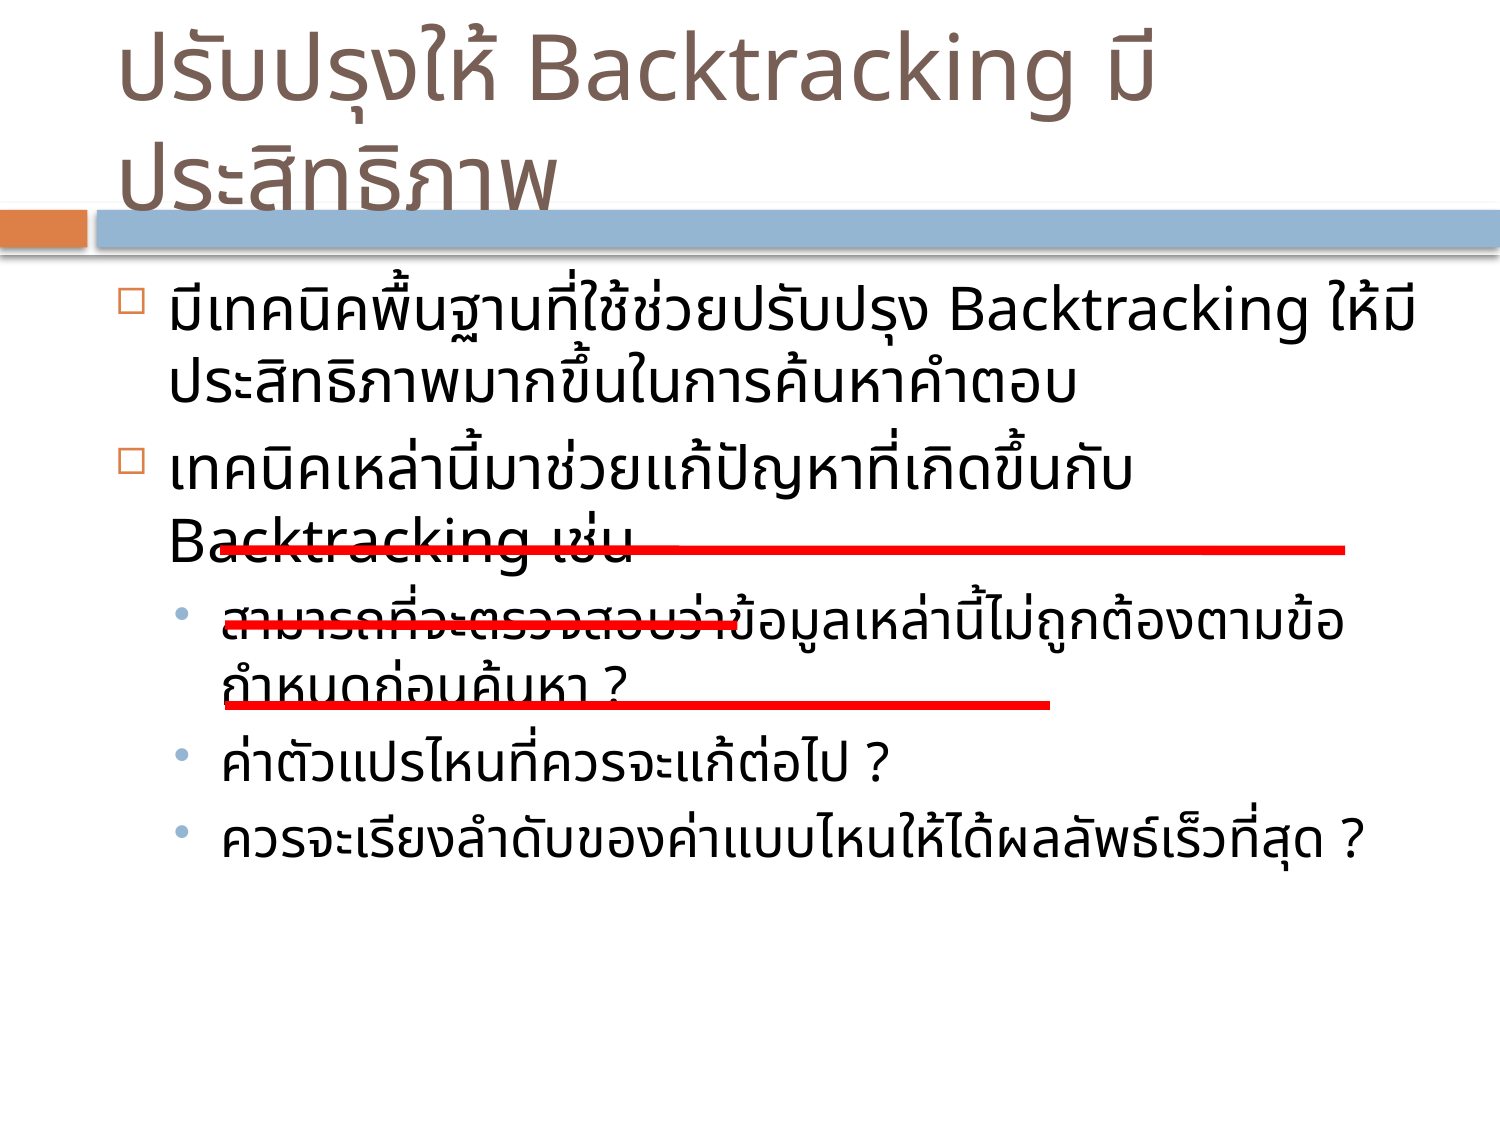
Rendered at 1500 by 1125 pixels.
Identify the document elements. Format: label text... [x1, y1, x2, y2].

list มีเทคนิคพื้นฐานที่ใช้ช่วยปรับปรุง Backtracking ให้มีประสิทธิภาพมากขึ้นในการค้นหาคำตอบ เทคนิคเหล่านี้มาช่วยแก้ปัญหาที่เกิดขึ้นกับ Backtracking เช่น สามารถที่จะตรวจสอบว่าข้อมูลเหล่านี้ไม่ถูกต้องตามข้อกำหนดก่อนค้นหา ? ค่าตัวแปรไหนที่ควรจะแก้ต่อไป ? ควรจะเรียงลำดับของค่าแบบไหนให้ได้ผลลัพธ์เร็วที่สุด ? [100, 262, 1439, 1001]
title ปรับปรุงให้ Backtracking มีประสิทธิภาพ [100, 37, 1439, 201]
